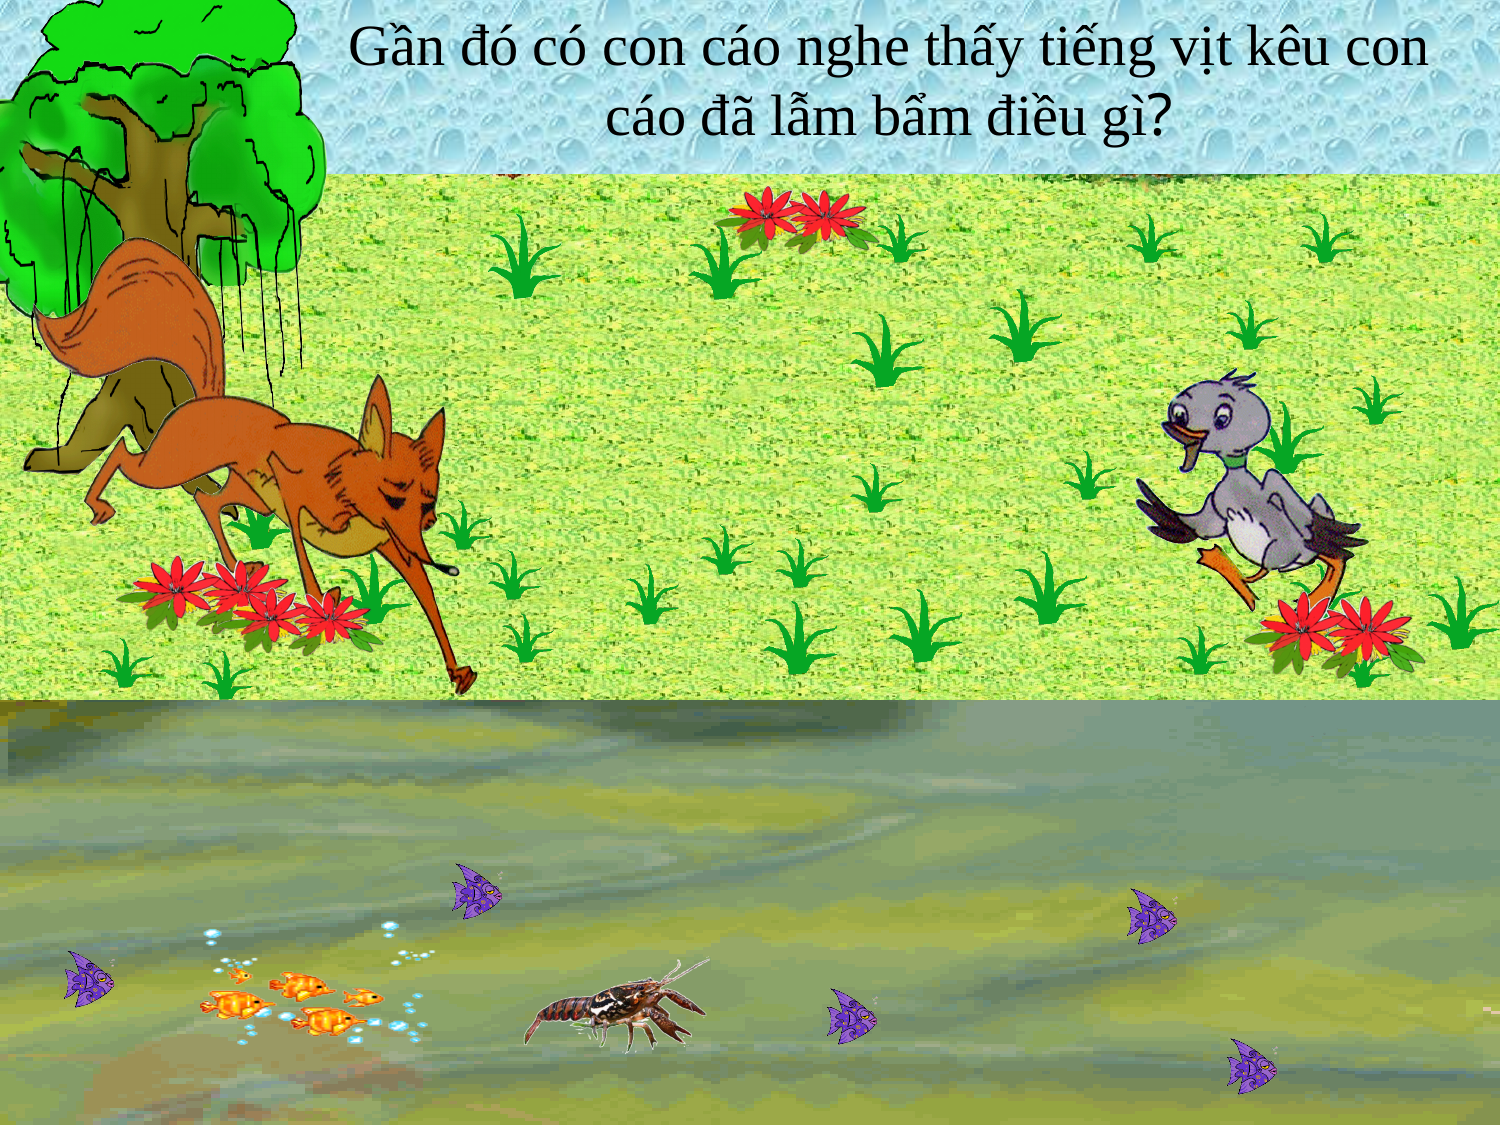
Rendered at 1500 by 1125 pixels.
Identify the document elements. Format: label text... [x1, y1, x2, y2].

text_box Gần đó có con cáo nghe thấy tiếng vịt kêu con cáo đã lẫm bẩm điều gì? [355, 0, 1463, 155]
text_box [0, 0, 350, 207]
picture [0, 0, 1500, 1125]
